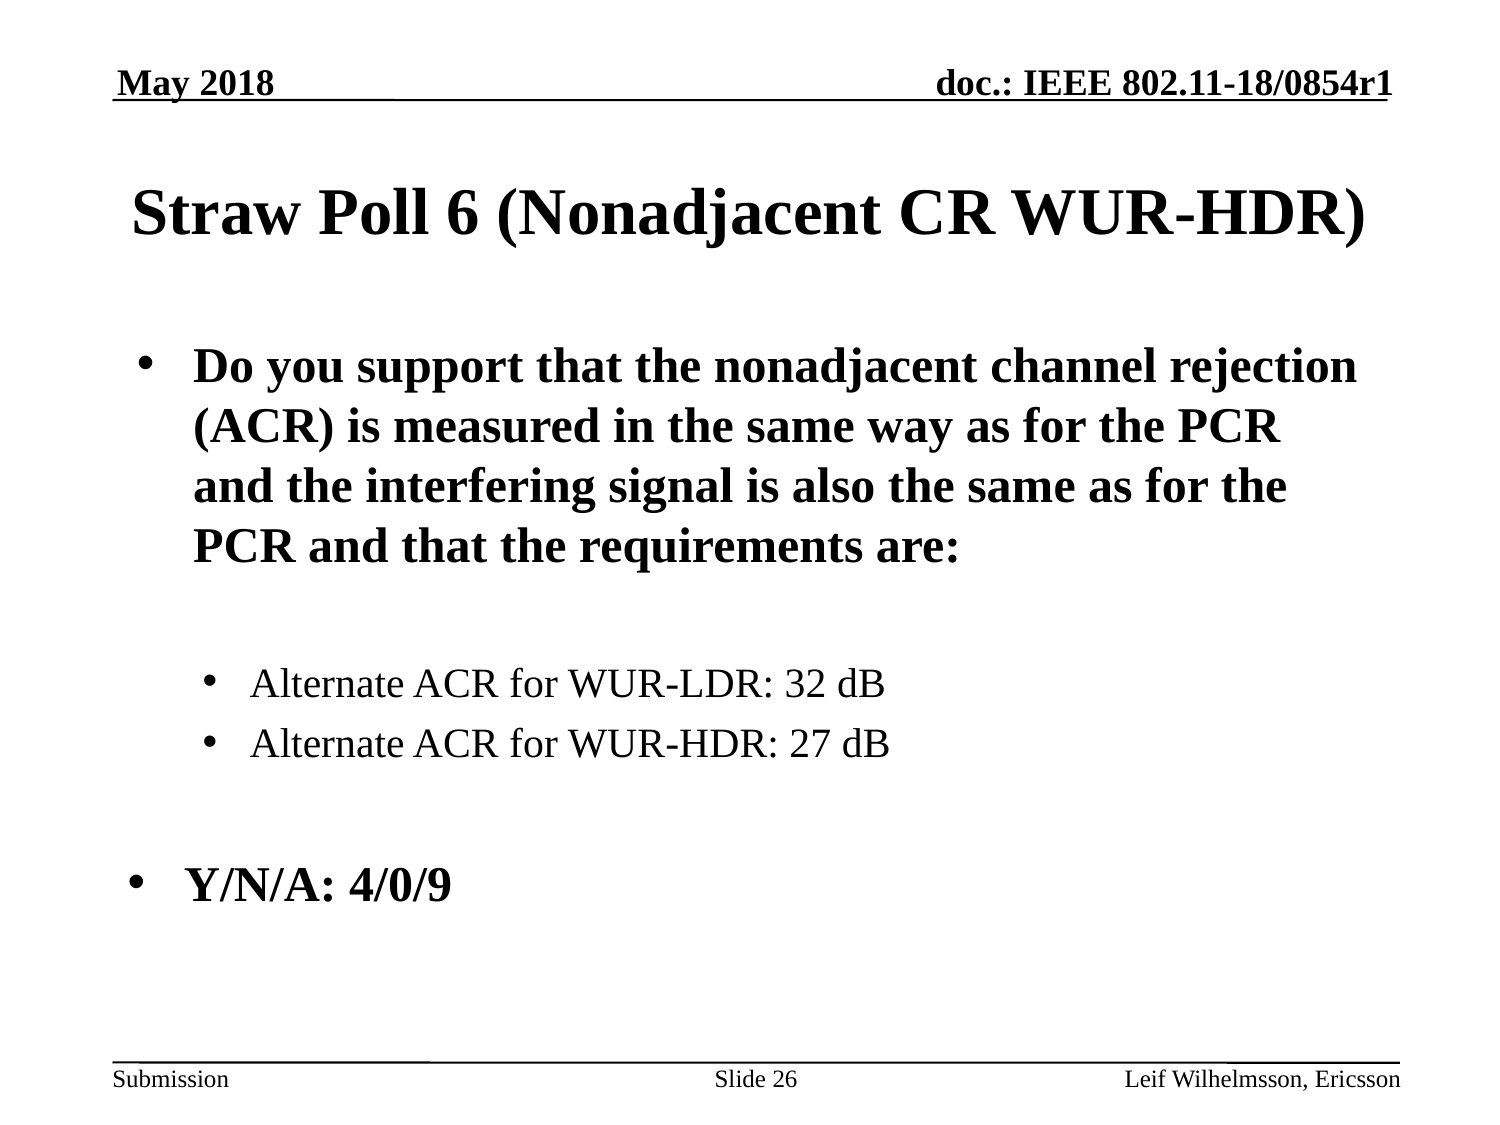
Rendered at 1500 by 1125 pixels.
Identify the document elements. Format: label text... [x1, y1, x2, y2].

footer Leif Wilhelmsson, Ericsson [1007, 1061, 1402, 1093]
title Straw Poll 6 (Nonadjacent CR WUR-HDR) [112, 111, 1388, 303]
slide_number Slide 26 [712, 1061, 800, 1123]
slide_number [116, 58, 507, 104]
list Do you support that the nonadjacent channel rejection (ACR) is measured in the same way as for the PCR and the interfering signal is also the same as for the PCR and that the requirements are: Alternate ACR for WUR-LDR: 32 dB Alternate ACR for WUR-HDR: 27 dB Y/N/A: 4/0/9 [112, 324, 1388, 1016]
